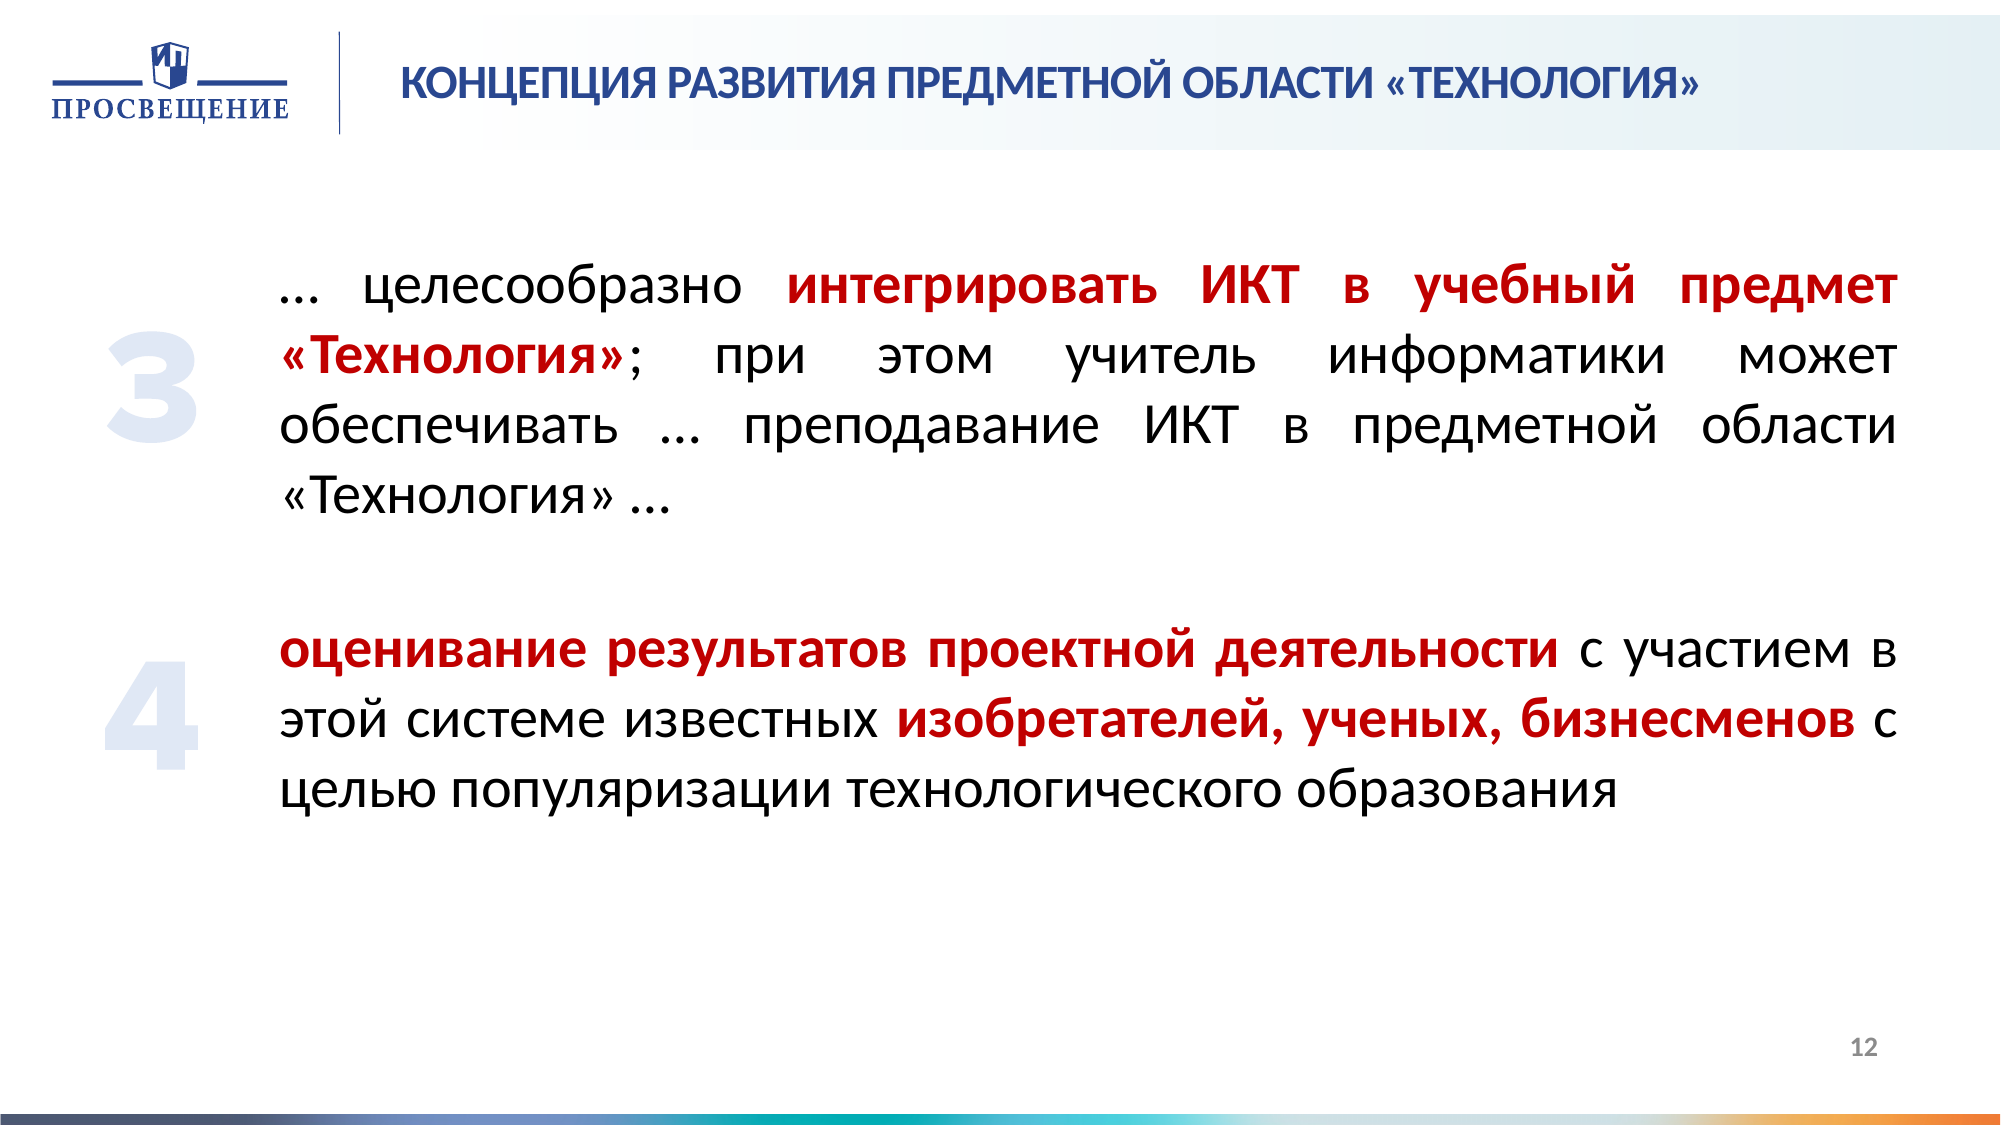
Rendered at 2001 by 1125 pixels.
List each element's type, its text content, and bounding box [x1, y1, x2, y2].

picture [2, 1114, 2001, 1125]
text_box оценивание результатов проектной деятельности с участием в этой системе известных изобретателей, ученых, бизнесменов с целью популяризации технологического образования [264, 602, 1914, 827]
text_box [106, 331, 197, 443]
title КОНЦЕПЦИЯ РАЗВИТИЯ ПРЕДМЕТНОЙ ОБЛАСТИ «ТЕХНОЛОГИЯ» [385, 15, 1863, 150]
text_box [105, 661, 198, 770]
text_box … целесообразно интегрировать ИКТ в учебный предмет «Технология»; при этом учитель информатики может обеспечивать … преподавание ИКТ в предметной области «Технология» … [264, 238, 1914, 533]
